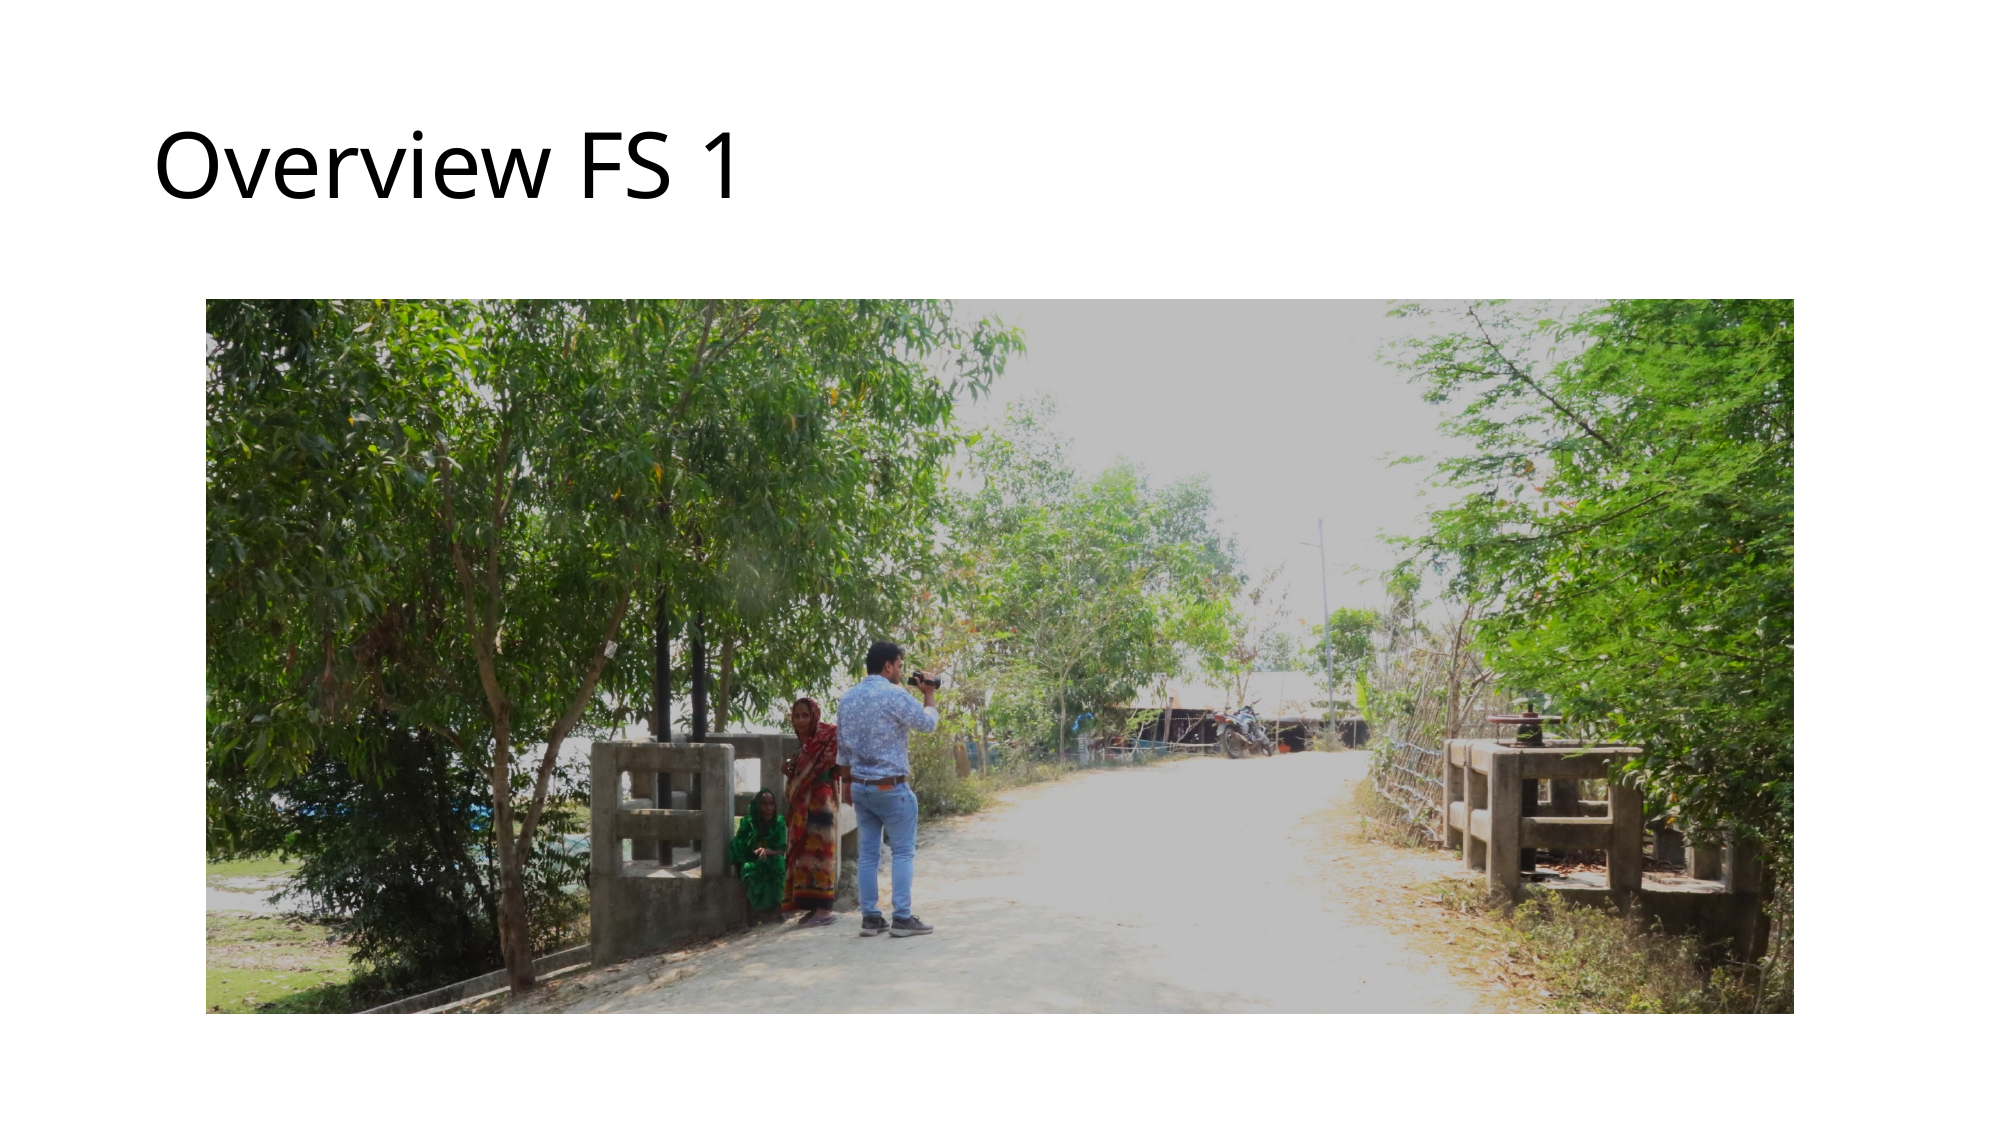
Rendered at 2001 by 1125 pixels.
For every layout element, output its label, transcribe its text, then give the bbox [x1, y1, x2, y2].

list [206, 299, 1794, 1014]
title Overview FS 1 [137, 59, 1863, 278]
